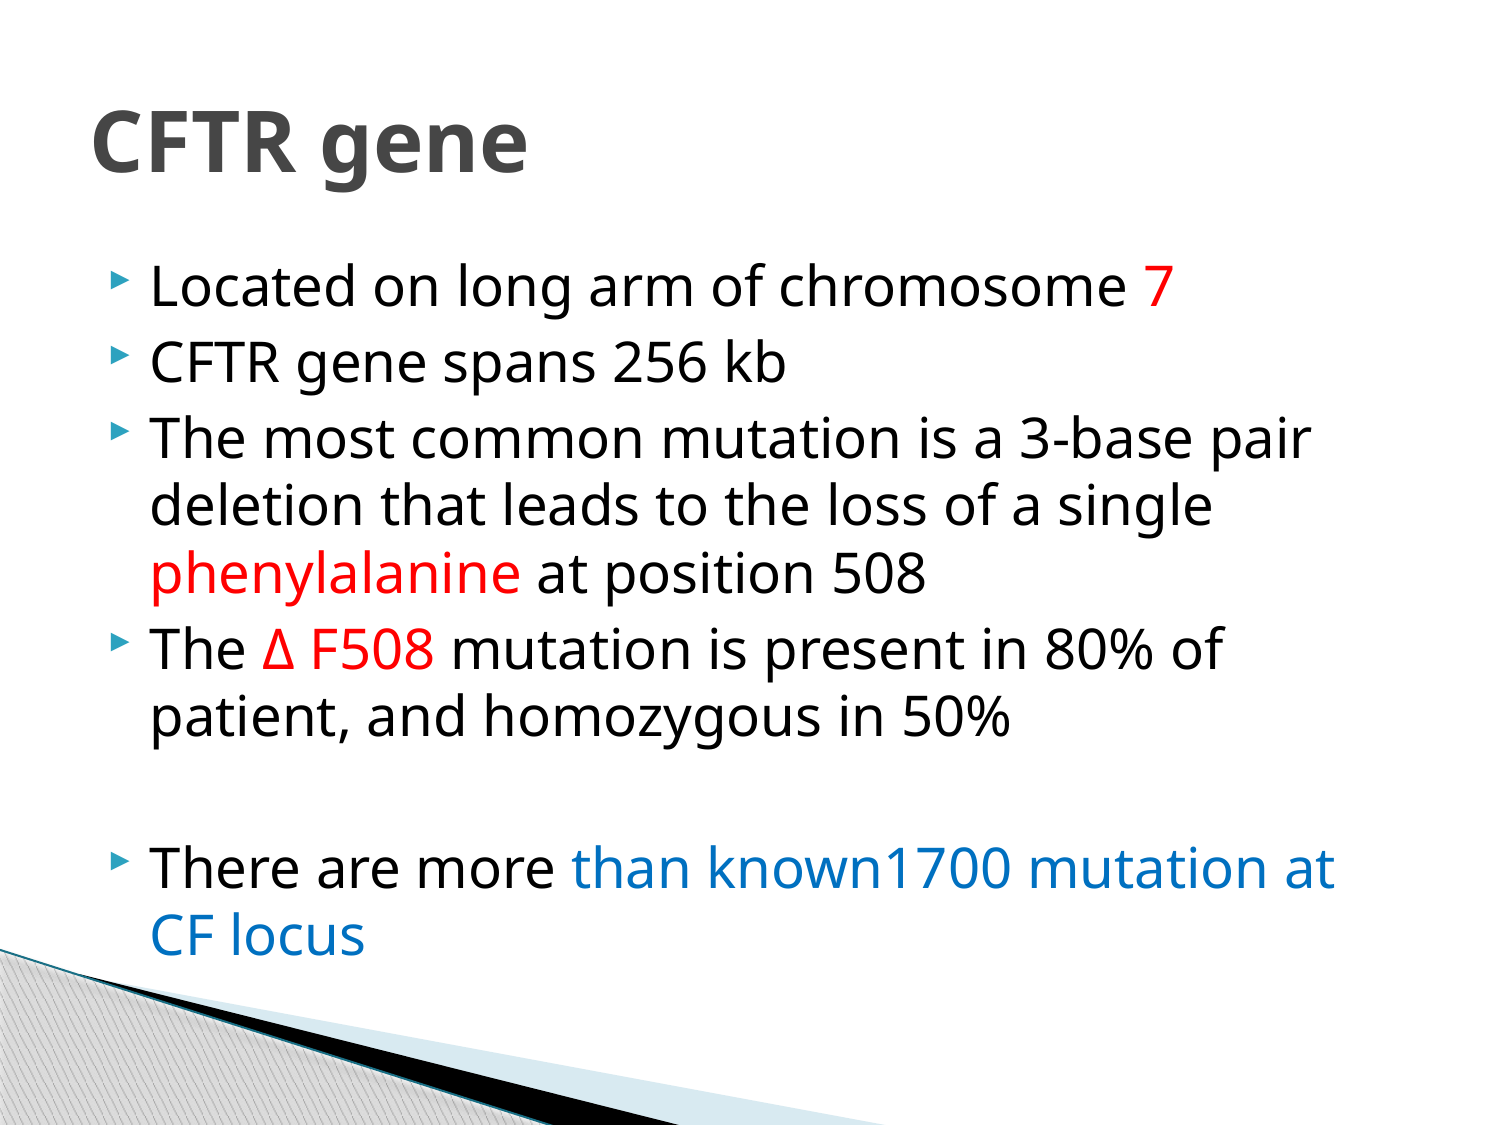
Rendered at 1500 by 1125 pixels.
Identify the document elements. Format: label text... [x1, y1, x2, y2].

title CFTR gene [75, 45, 1425, 233]
list Located on long arm of chromosome 7 CFTR gene spans 256 kb The most common mutation is a 3-base pair deletion that leads to the loss of a single phenylalanine at position 508 The Δ F508 mutation is present in 80% of patient, and homozygous in 50% There are more than known1700 mutation at CF locus [75, 243, 1425, 986]
